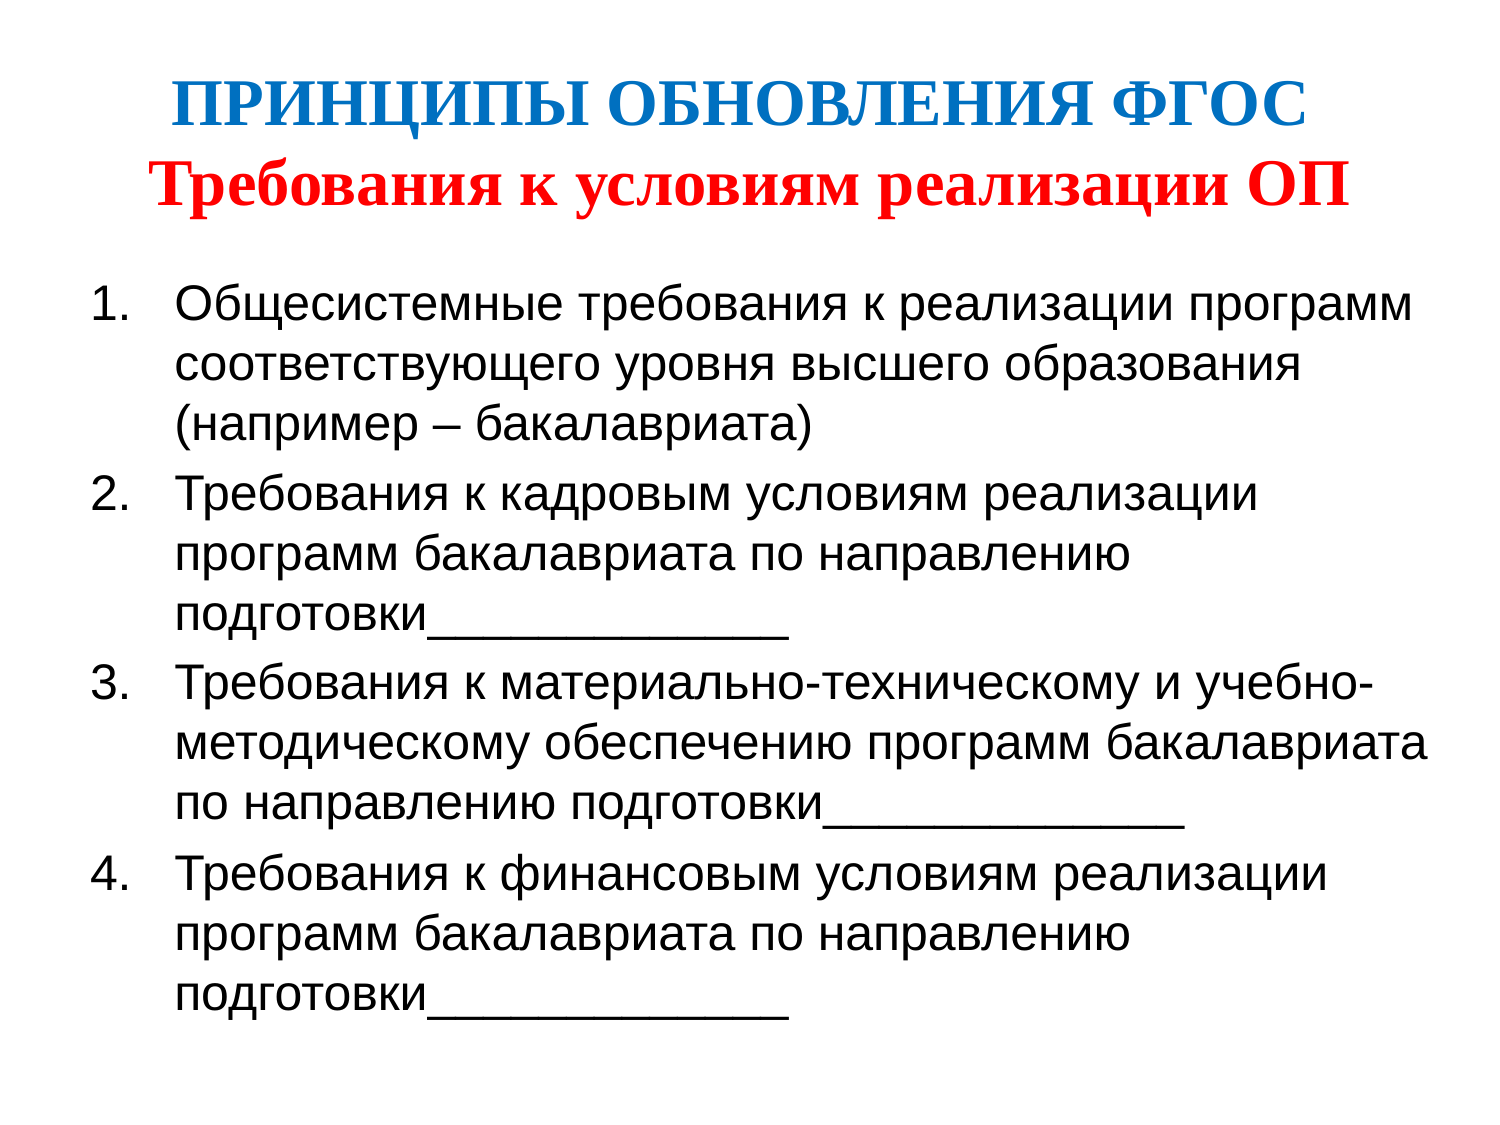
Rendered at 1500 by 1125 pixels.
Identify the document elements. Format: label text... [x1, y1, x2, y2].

title ПРИНЦИПЫ ОБНОВЛЕНИЯ ФГОС Требования к условиям реализации ОП [74, 44, 1426, 233]
list Общесистемные требования к реализации программ соответствующего уровня высшего образования (например – бакалавриата) Требования к кадровым условиям реализации программ бакалавриата по направлению подготовки_____________ Требования к материально-техническому и учебно-методическому обеспечению программ бакалавриата по направлению подготовки_____________ Требования к финансовым условиям реализации программ бакалавриата по направлению подготовки_____________ [74, 262, 1500, 1006]
